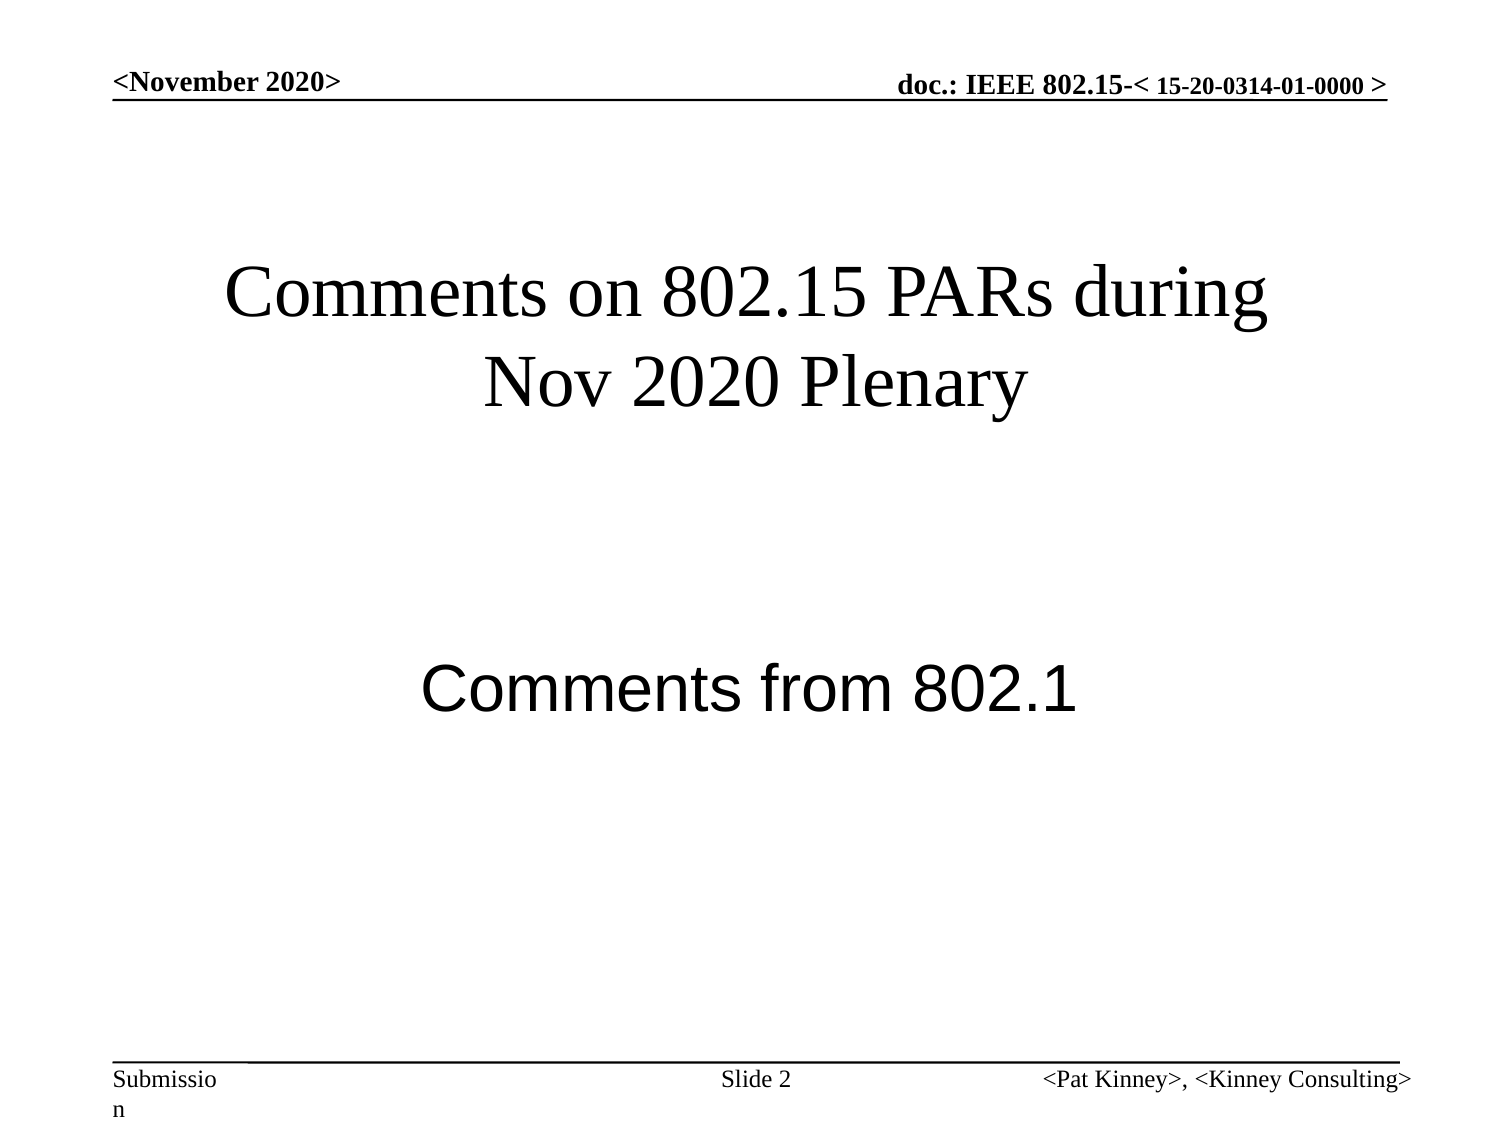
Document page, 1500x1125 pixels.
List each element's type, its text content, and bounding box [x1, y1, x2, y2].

footer <Pat Kinney>, <Kinney Consulting> [900, 1062, 1413, 1093]
slide_number Slide 2 [712, 1062, 800, 1093]
subtitle Comments from 802.1 [225, 637, 1275, 925]
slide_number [112, 62, 375, 98]
title Comments on 802.15 PARs during Nov 2020 Plenary [50, 237, 1463, 425]
